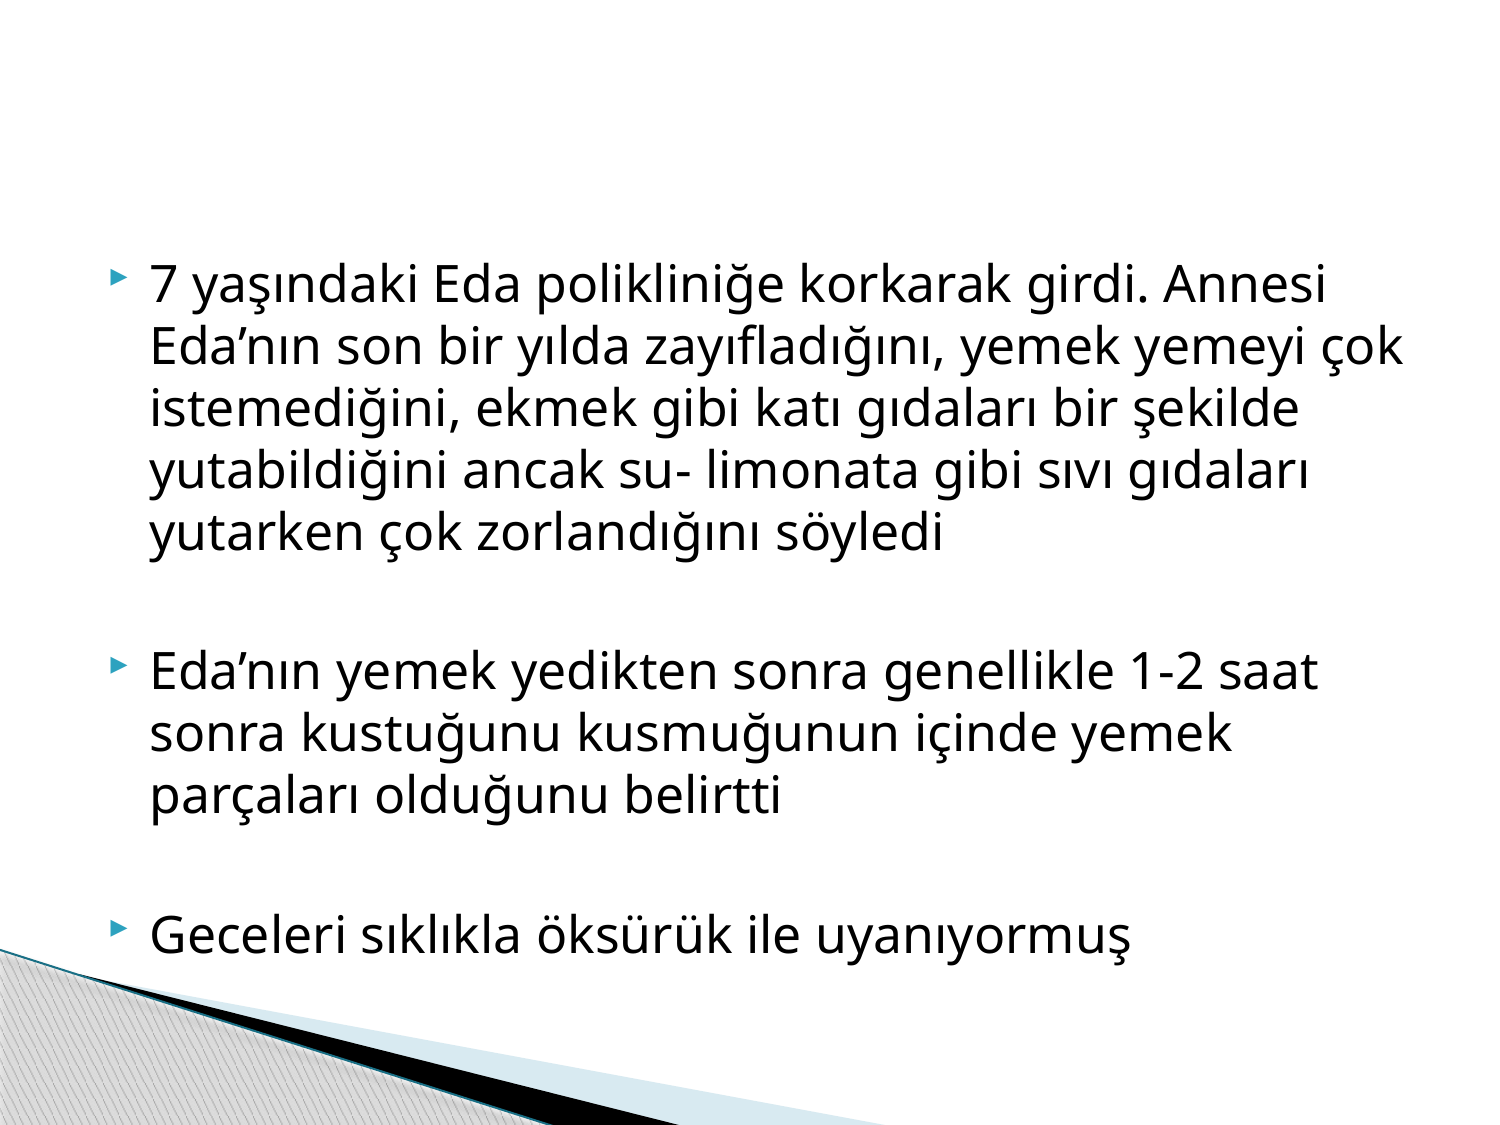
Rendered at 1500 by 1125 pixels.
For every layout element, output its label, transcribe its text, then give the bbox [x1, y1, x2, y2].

list 7 yaşındaki Eda polikliniğe korkarak girdi. Annesi Eda’nın son bir yılda zayıfladığını, yemek yemeyi çok istemediğini, ekmek gibi katı gıdaları bir şekilde yutabildiğini ancak su- limonata gibi sıvı gıdaları yutarken çok zorlandığını söyledi Eda’nın yemek yedikten sonra genellikle 1-2 saat sonra kustuğunu kusmuğunun içinde yemek parçaları olduğunu belirtti Geceleri sıklıkla öksürük ile uyanıyormuş [75, 243, 1425, 986]
